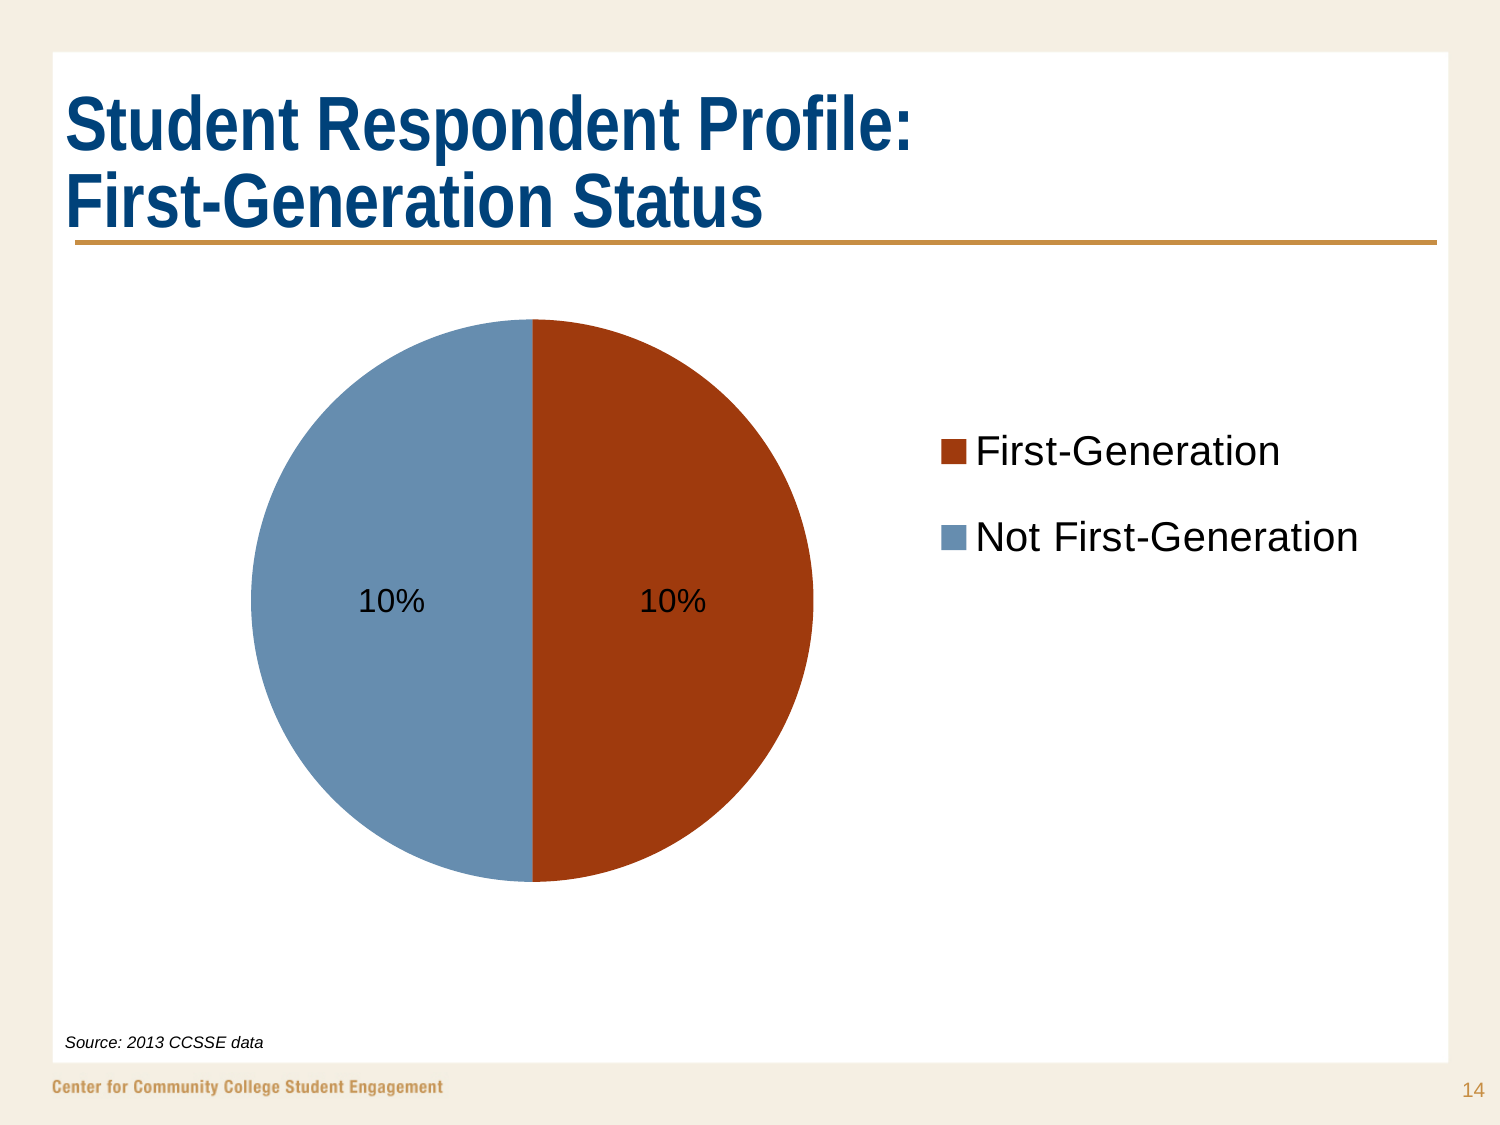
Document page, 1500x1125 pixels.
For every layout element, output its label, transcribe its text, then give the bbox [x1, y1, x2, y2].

picture [0, 0, 1500, 1125]
chart [62, 162, 1426, 988]
text_box Source: 2013 CCSSE data [49, 1024, 350, 1060]
title Student Respondent Profile: First-Generation Status [50, 79, 1450, 250]
slide_number 14 [1400, 1062, 1500, 1116]
